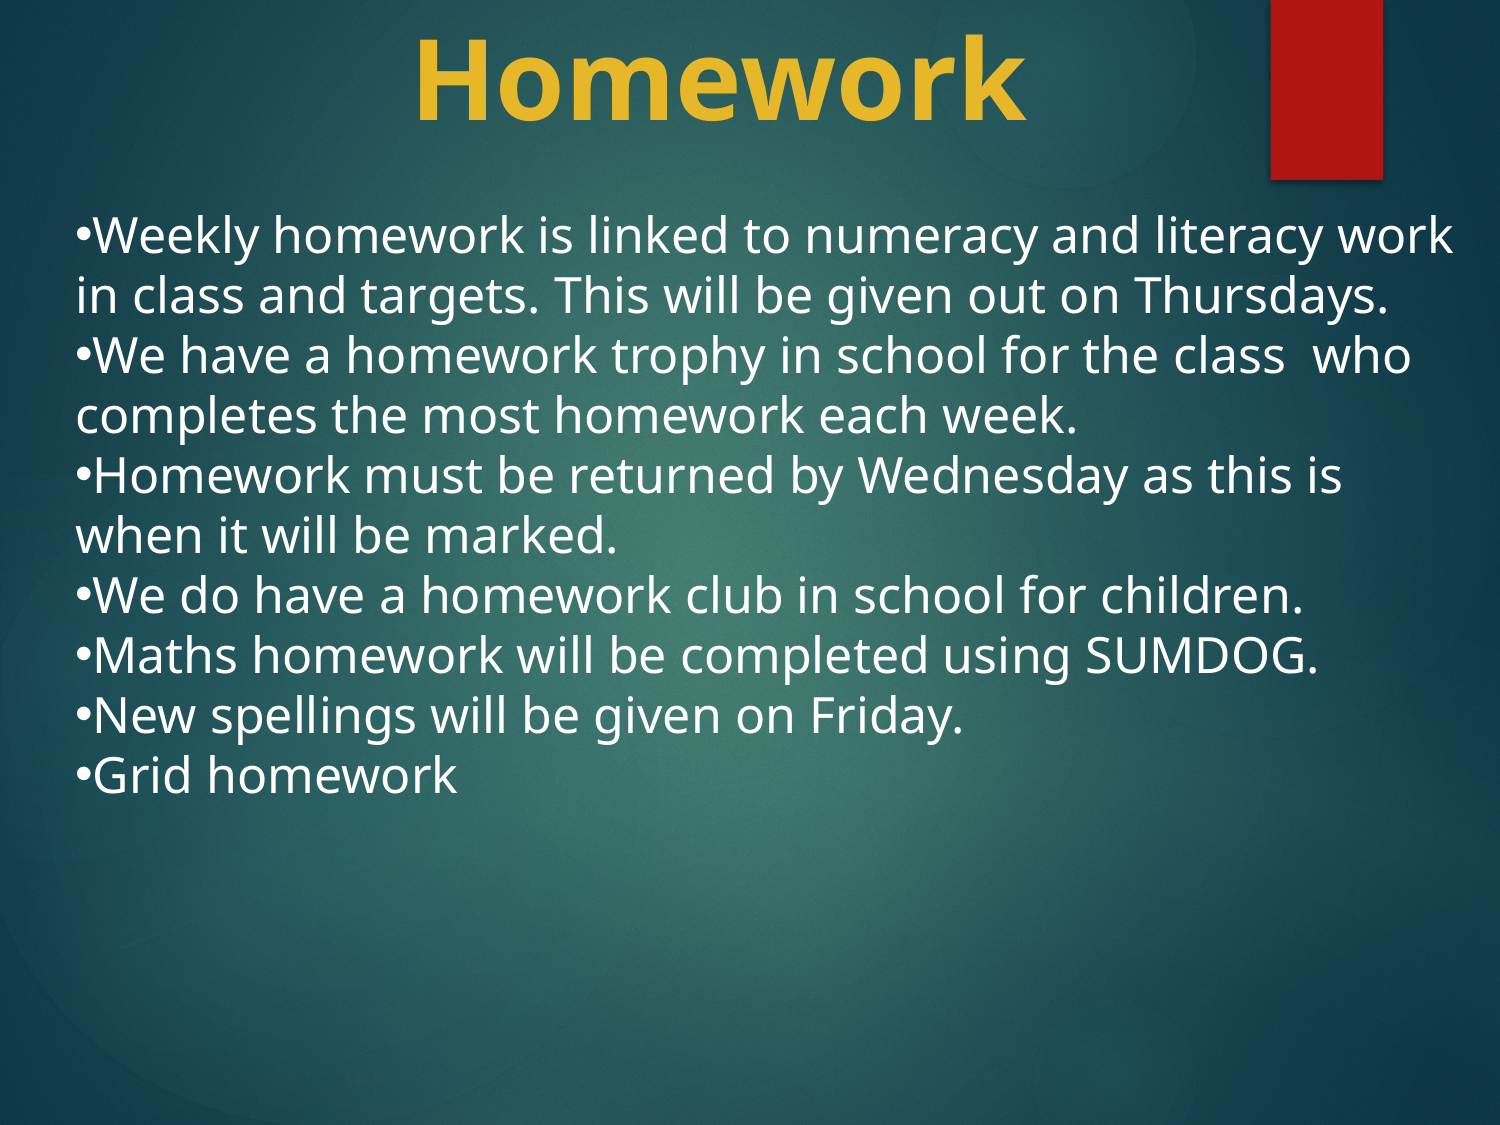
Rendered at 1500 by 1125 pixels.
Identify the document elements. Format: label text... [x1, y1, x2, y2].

text_box Weekly homework is linked to numeracy and literacy work in class and targets. This will be given out on Thursdays. We have a homework trophy in school for the class who completes the most homework each week. Homework must be returned by Wednesday as this is when it will be marked. We do have a homework club in school for children. Maths homework will be completed using SUMDOG. New spellings will be given on Friday. Grid homework [60, 196, 1496, 811]
text_box Homework [394, 0, 1043, 150]
